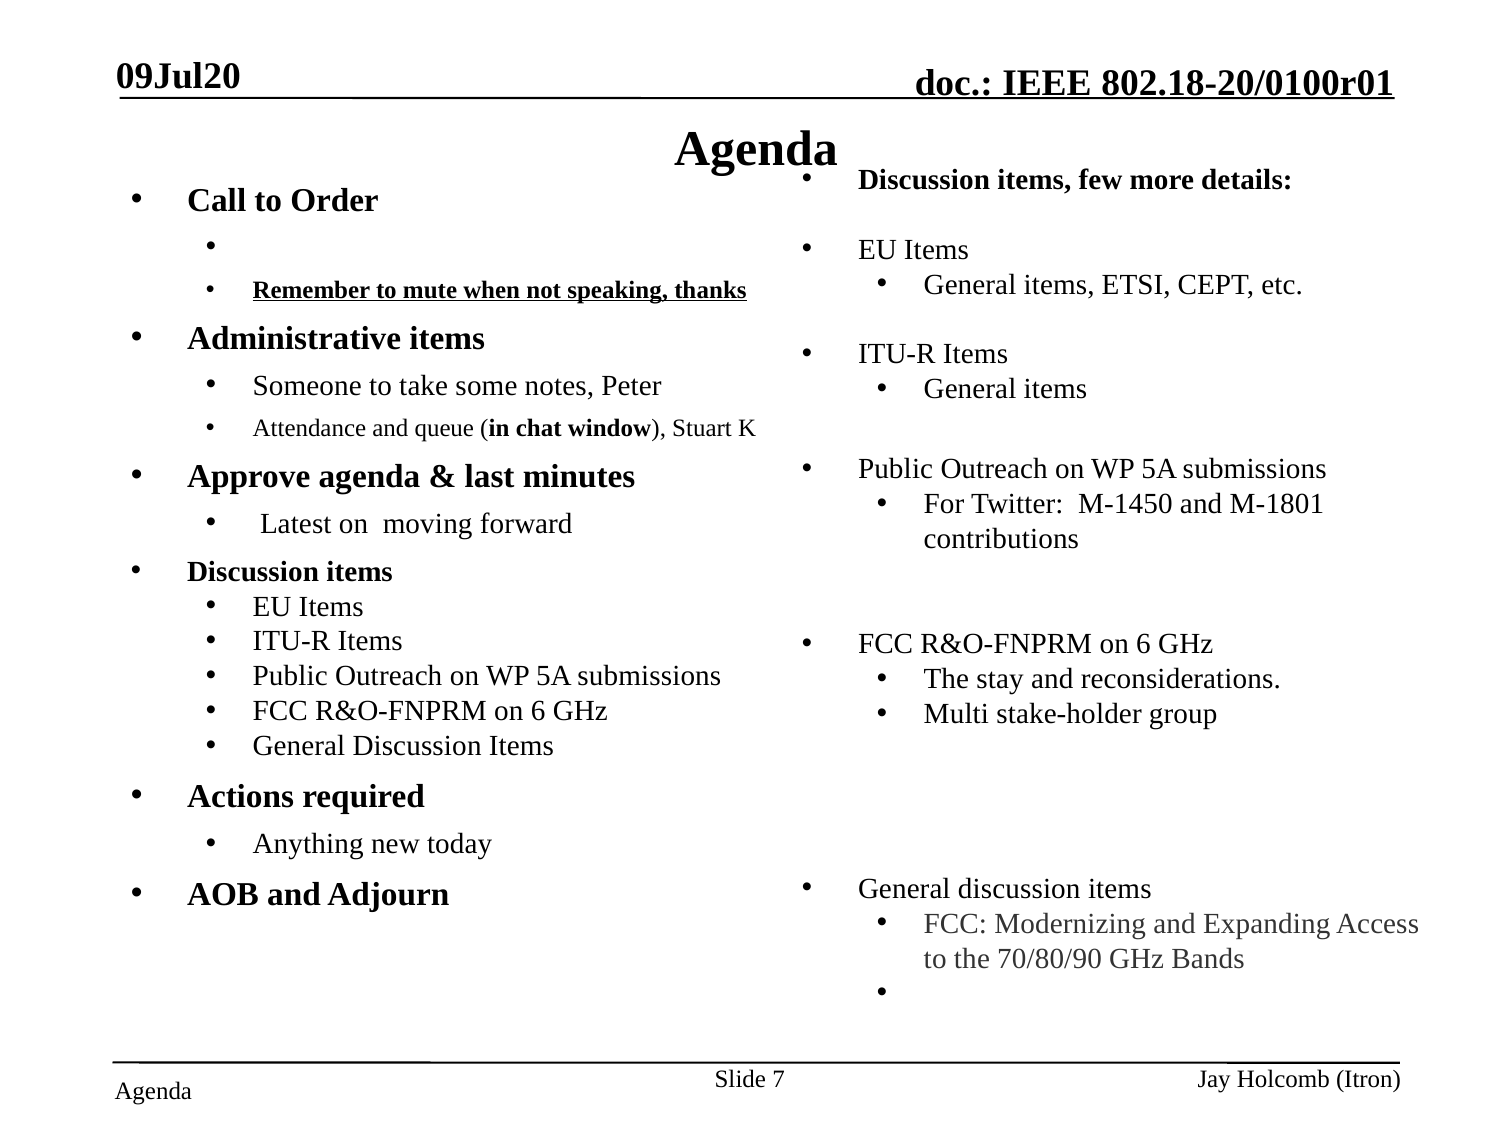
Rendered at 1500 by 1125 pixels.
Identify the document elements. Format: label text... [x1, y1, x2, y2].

text_box Agenda [99, 1067, 238, 1112]
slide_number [115, 45, 477, 97]
title Agenda [118, 95, 1394, 169]
slide_number Slide 7 [699, 1063, 800, 1123]
footer Jay Holcomb (Itron) [878, 1063, 1402, 1093]
list Call to Order Attendance server is open Remember to mute when not speaking, thanks Administrative items Someone to take some notes, Peter Attendance and queue (in chat window), Stuart K Approve agenda & last minutes Latest on moving forward Discussion items EU Items ITU-R Items Public Outreach on WP 5A submissions FCC R&O-FNPRM on 6 GHz General Discussion Items Actions required Anything new today AOB and Adjourn [115, 169, 786, 1063]
text_box Discussion items, few more details: EU Items General items, ETSI, CEPT, etc. ITU-R Items General items Public Outreach on WP 5A submissions For Twitter: M-1450 and M-1801 contributions FCC R&O-FNPRM on 6 GHz The stay and reconsiderations. Multi stake-holder group General discussion items FCC: Modernizing and Expanding Access to the 70/80/90 GHz Bands [786, 152, 1438, 1063]
